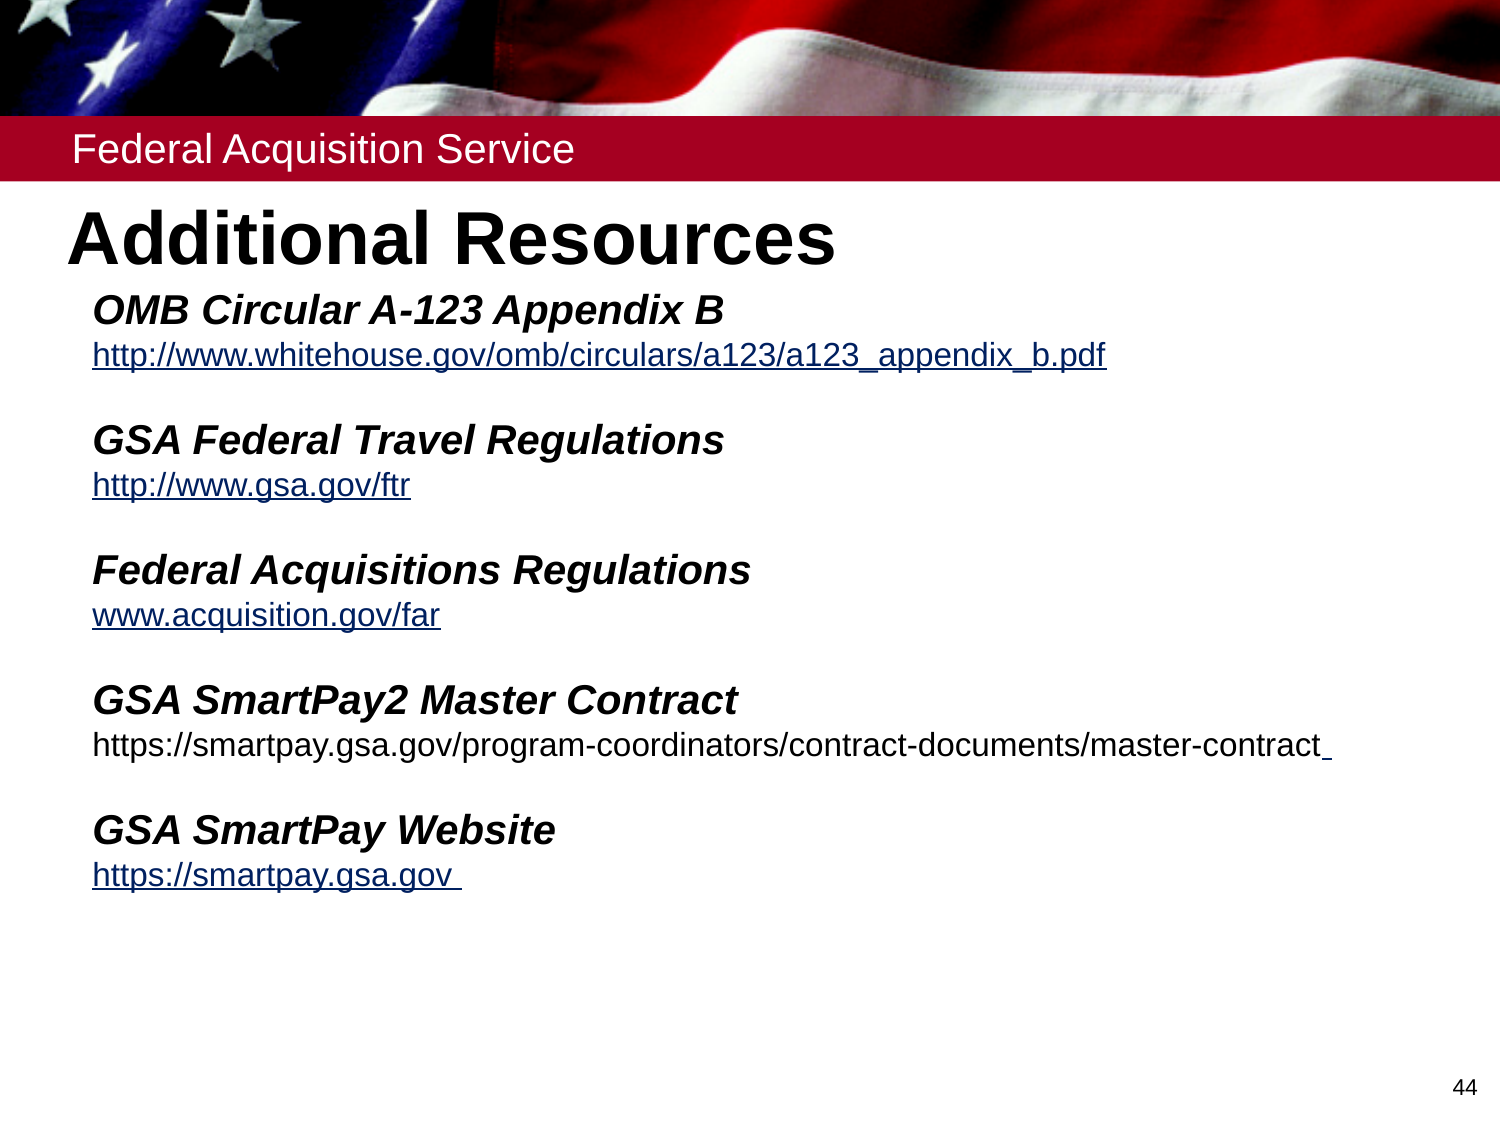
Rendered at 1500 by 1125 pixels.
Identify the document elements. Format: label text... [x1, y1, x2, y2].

picture [0, 0, 1500, 116]
title Additional Resources [51, 182, 861, 289]
text_box OMB Circular A-123 Appendix B http://www.whitehouse.gov/omb/circulars/a123/a123_appendix_b.pdf GSA Federal Travel Regulations http://www.gsa.gov/ftr Federal Acquisitions Regulations www.acquisition.gov/far GSA SmartPay2 Master Contract https://smartpay.gsa.gov/program-coordinators/contract-documents/master-contract GSA SmartPay Website https://smartpay.gsa.gov [58, 275, 1438, 901]
